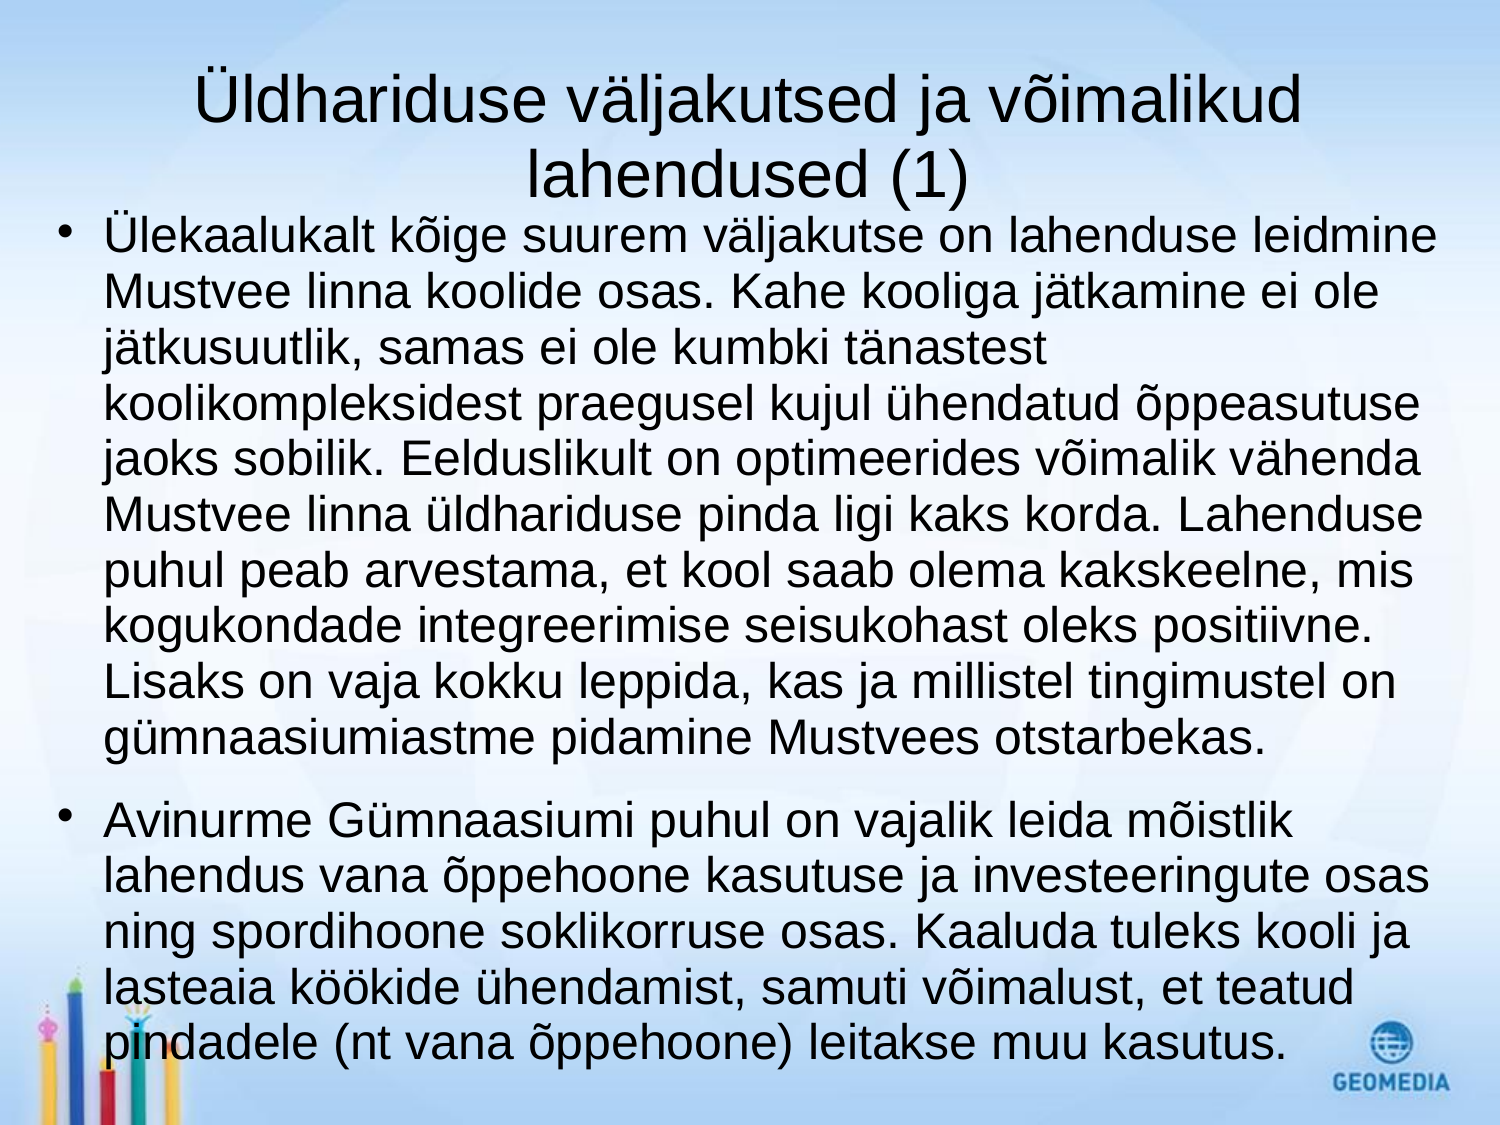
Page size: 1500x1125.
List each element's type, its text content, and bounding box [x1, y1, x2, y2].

picture [0, 0, 1500, 1125]
title Üldhariduse väljakutsed ja võimalikud lahendused (1) [74, 44, 1423, 207]
list Ülekaalukalt kõige suurem väljakutse on lahenduse leidmine Mustvee linna koolide osas. Kahe kooliga jätkamine ei ole jätkusuutlik, samas ei ole kumbki tänastest koolikompleksidest praegusel kujul ühendatud õppeasutuse jaoks sobilik. Eelduslikult on optimeerides võimalik vähenda Mustvee linna üldhariduse pinda ligi kaks korda. Lahenduse puhul peab arvestama, et kool saab olema kakskeelne, mis kogukondade integreerimise seisukohast oleks positiivne. Lisaks on vaja kokku leppida, kas ja millistel tingimustel on gümnaasiumiastme pidamine Mustvees otstarbekas. Avinurme Gümnaasiumi puhul on vajalik leida mõistlik lahendus vana õppehoone kasutuse ja investeeringute osas ning spordihoone soklikorruse osas. Kaaluda tuleks kooli ja lasteaia köökide ühendamist, samuti võimalust, et teatud pindadele (nt vana õppehoone) leitakse muu kasutus. [41, 207, 1471, 1004]
